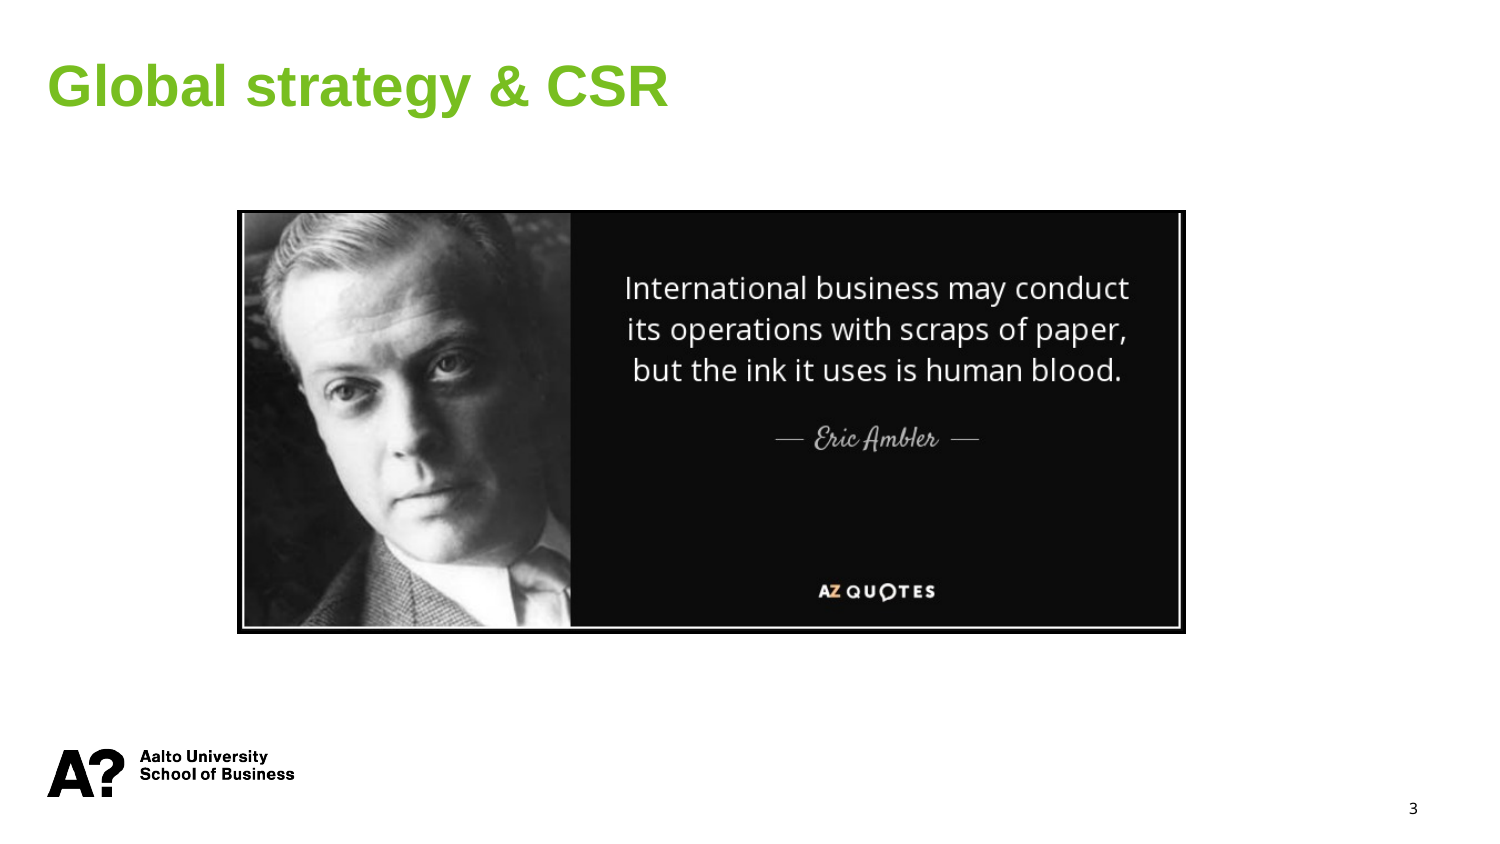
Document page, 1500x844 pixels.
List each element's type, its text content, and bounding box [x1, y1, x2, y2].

picture [0, 703, 341, 844]
slide_number 3 [1095, 795, 1434, 824]
list Global strategy & CSR [47, 48, 854, 157]
picture [240, 212, 1183, 631]
